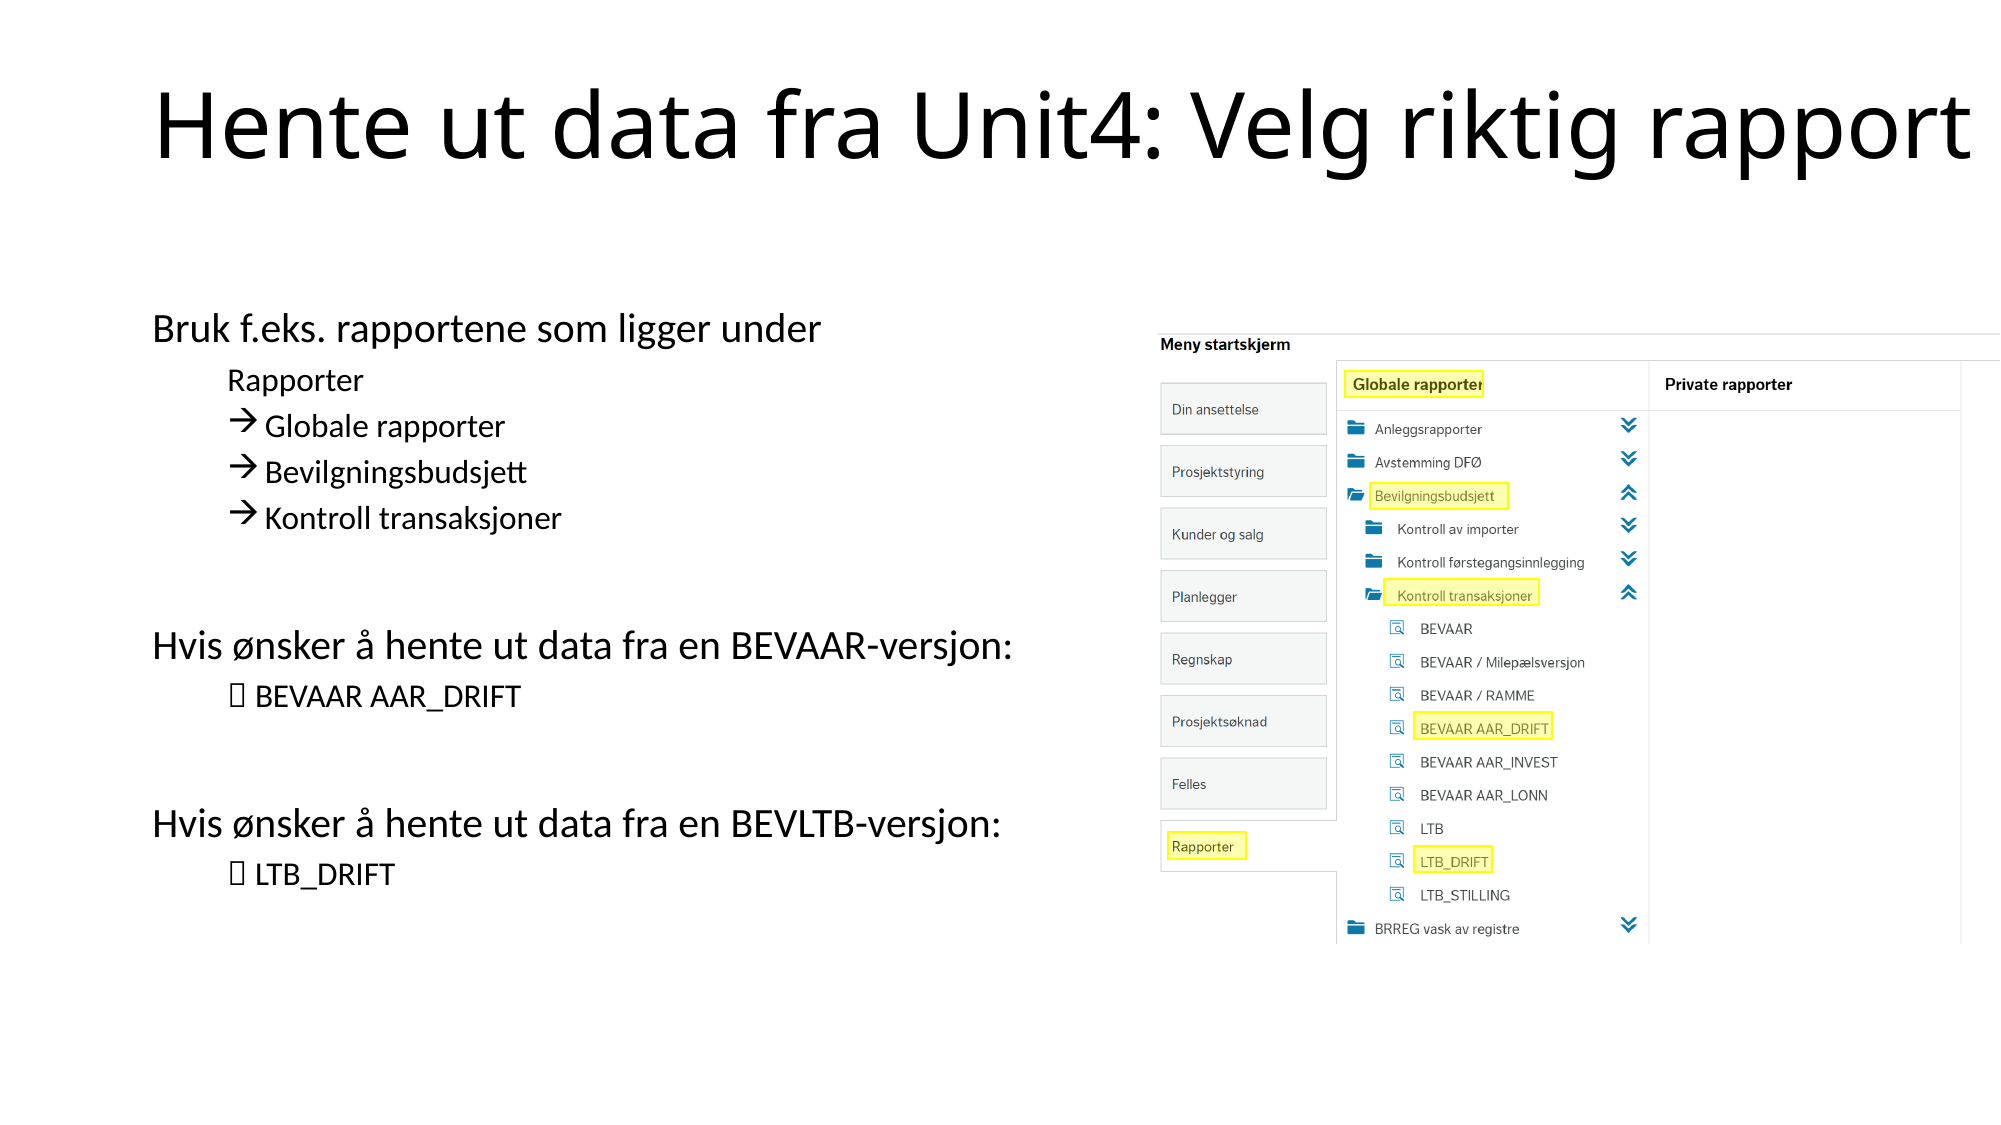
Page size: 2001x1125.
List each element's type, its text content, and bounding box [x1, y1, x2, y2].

list Bruk f.eks. rapportene som ligger under Rapporter Globale rapporter Bevilgningsbudsjett Kontroll transaksjoner Hvis ønsker å hente ut data fra en BEVAAR-versjon:  BEVAAR AAR_DRIFT Hvis ønsker å hente ut data fra en BEVLTB-versjon:  LTB_DRIFT [137, 299, 1863, 1014]
picture [1156, 333, 2000, 944]
title Hente ut data fra Unit4: Velg riktig rapport [137, 19, 2000, 238]
